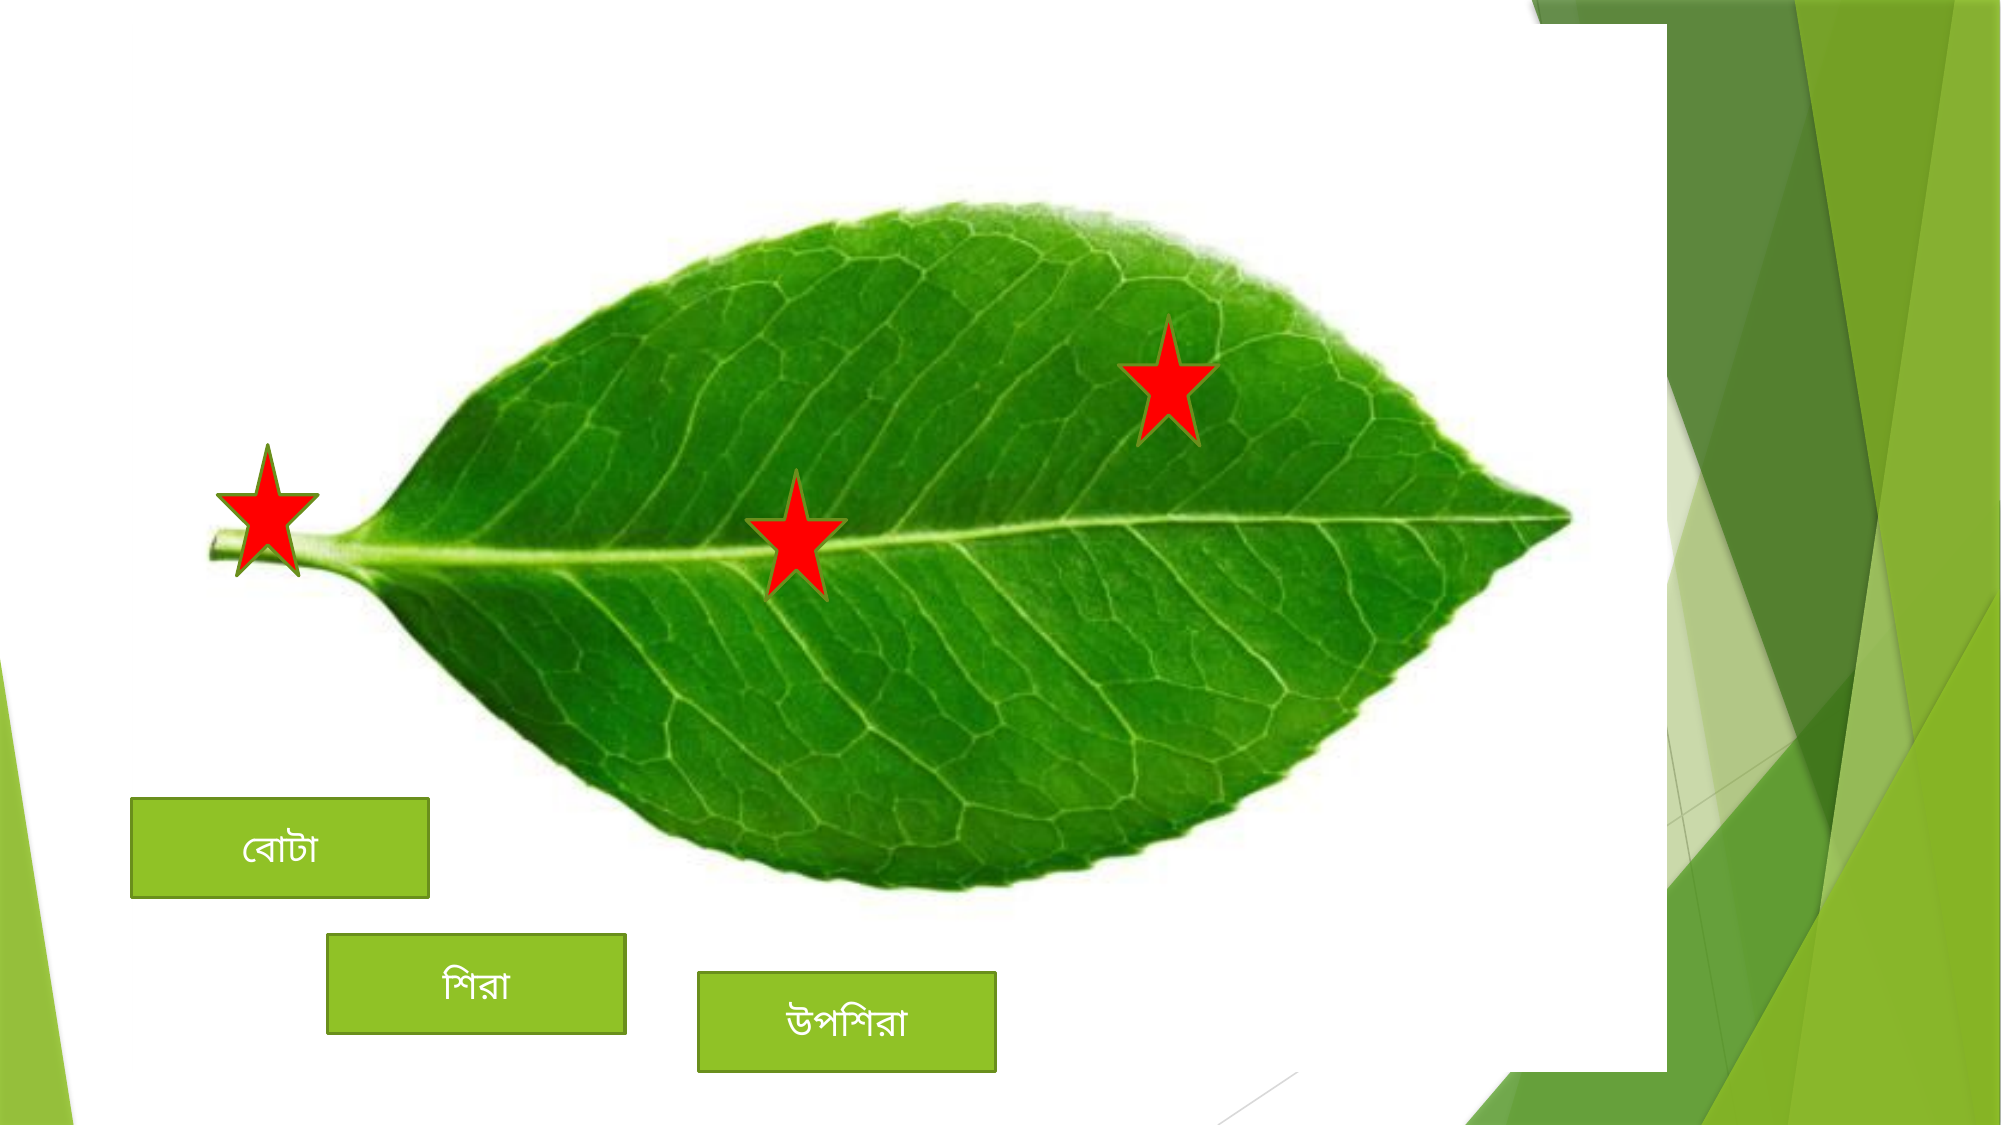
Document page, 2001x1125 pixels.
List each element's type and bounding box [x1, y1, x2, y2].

picture [130, 23, 1668, 1072]
